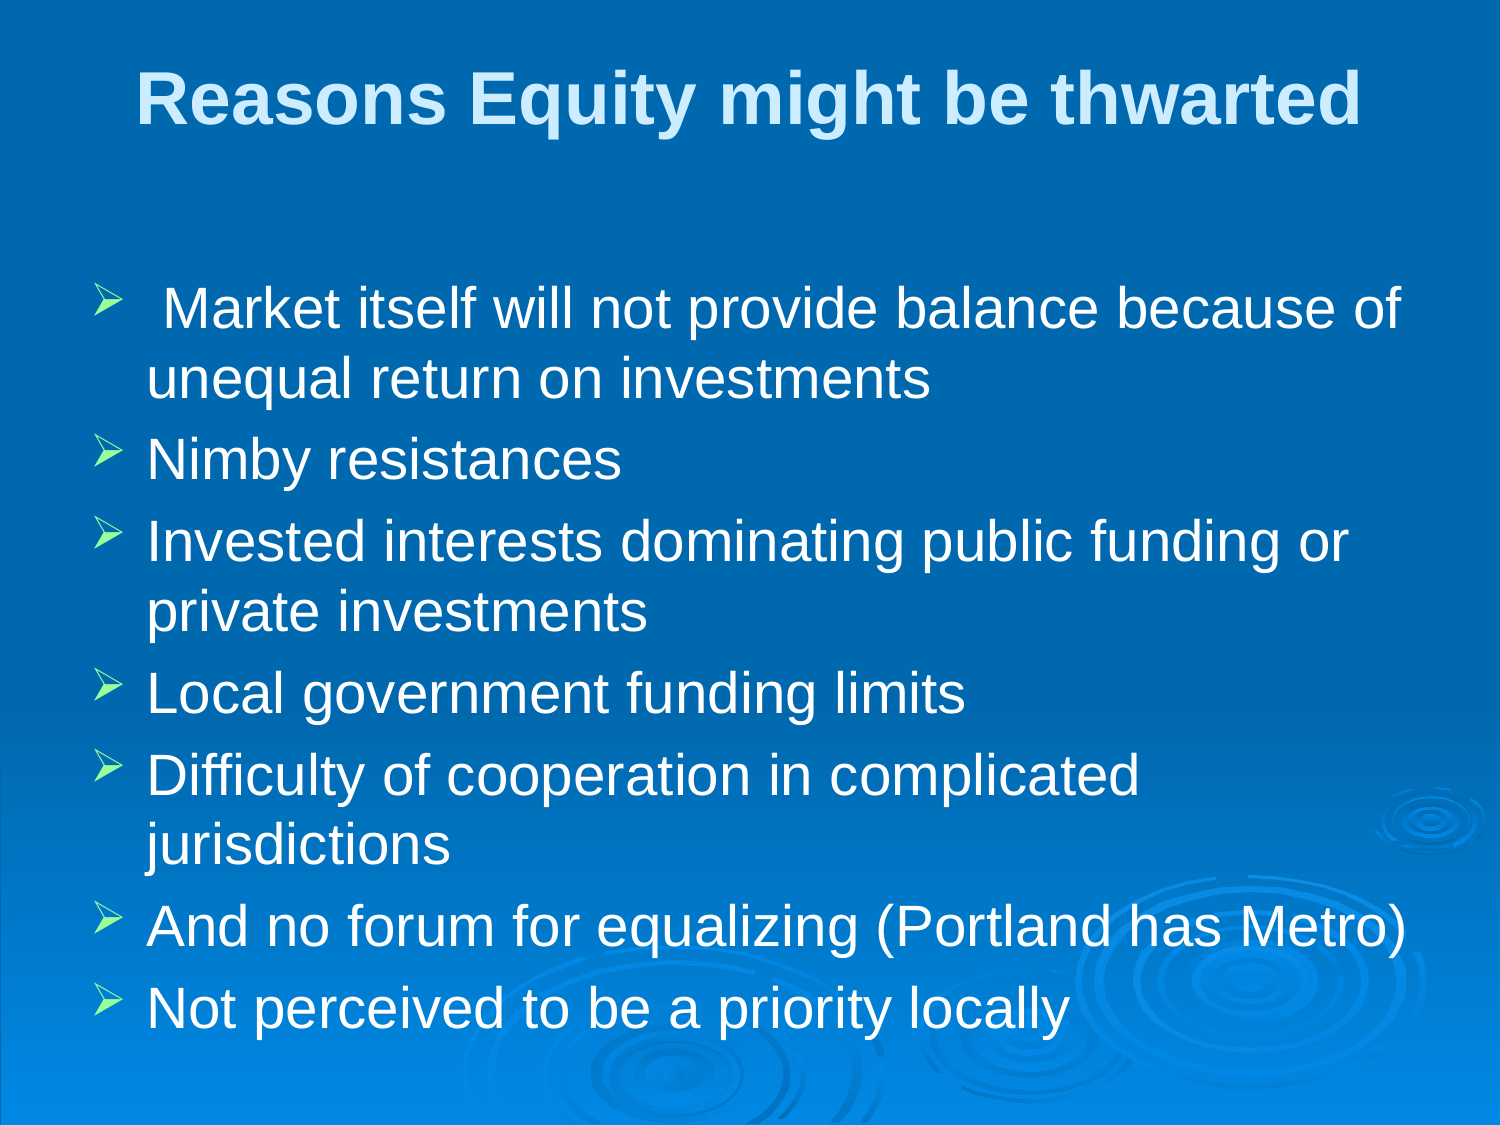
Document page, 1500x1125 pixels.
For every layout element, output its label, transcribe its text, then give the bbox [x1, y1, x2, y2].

list Market itself will not provide balance because of unequal return on investments Nimby resistances Invested interests dominating public funding or private investments Local government funding limits Difficulty of cooperation in complicated jurisdictions And no forum for equalizing (Portland has Metro) Not perceived to be a priority locally [74, 262, 1426, 1006]
title Reasons Equity might be thwarted [74, 45, 1426, 233]
